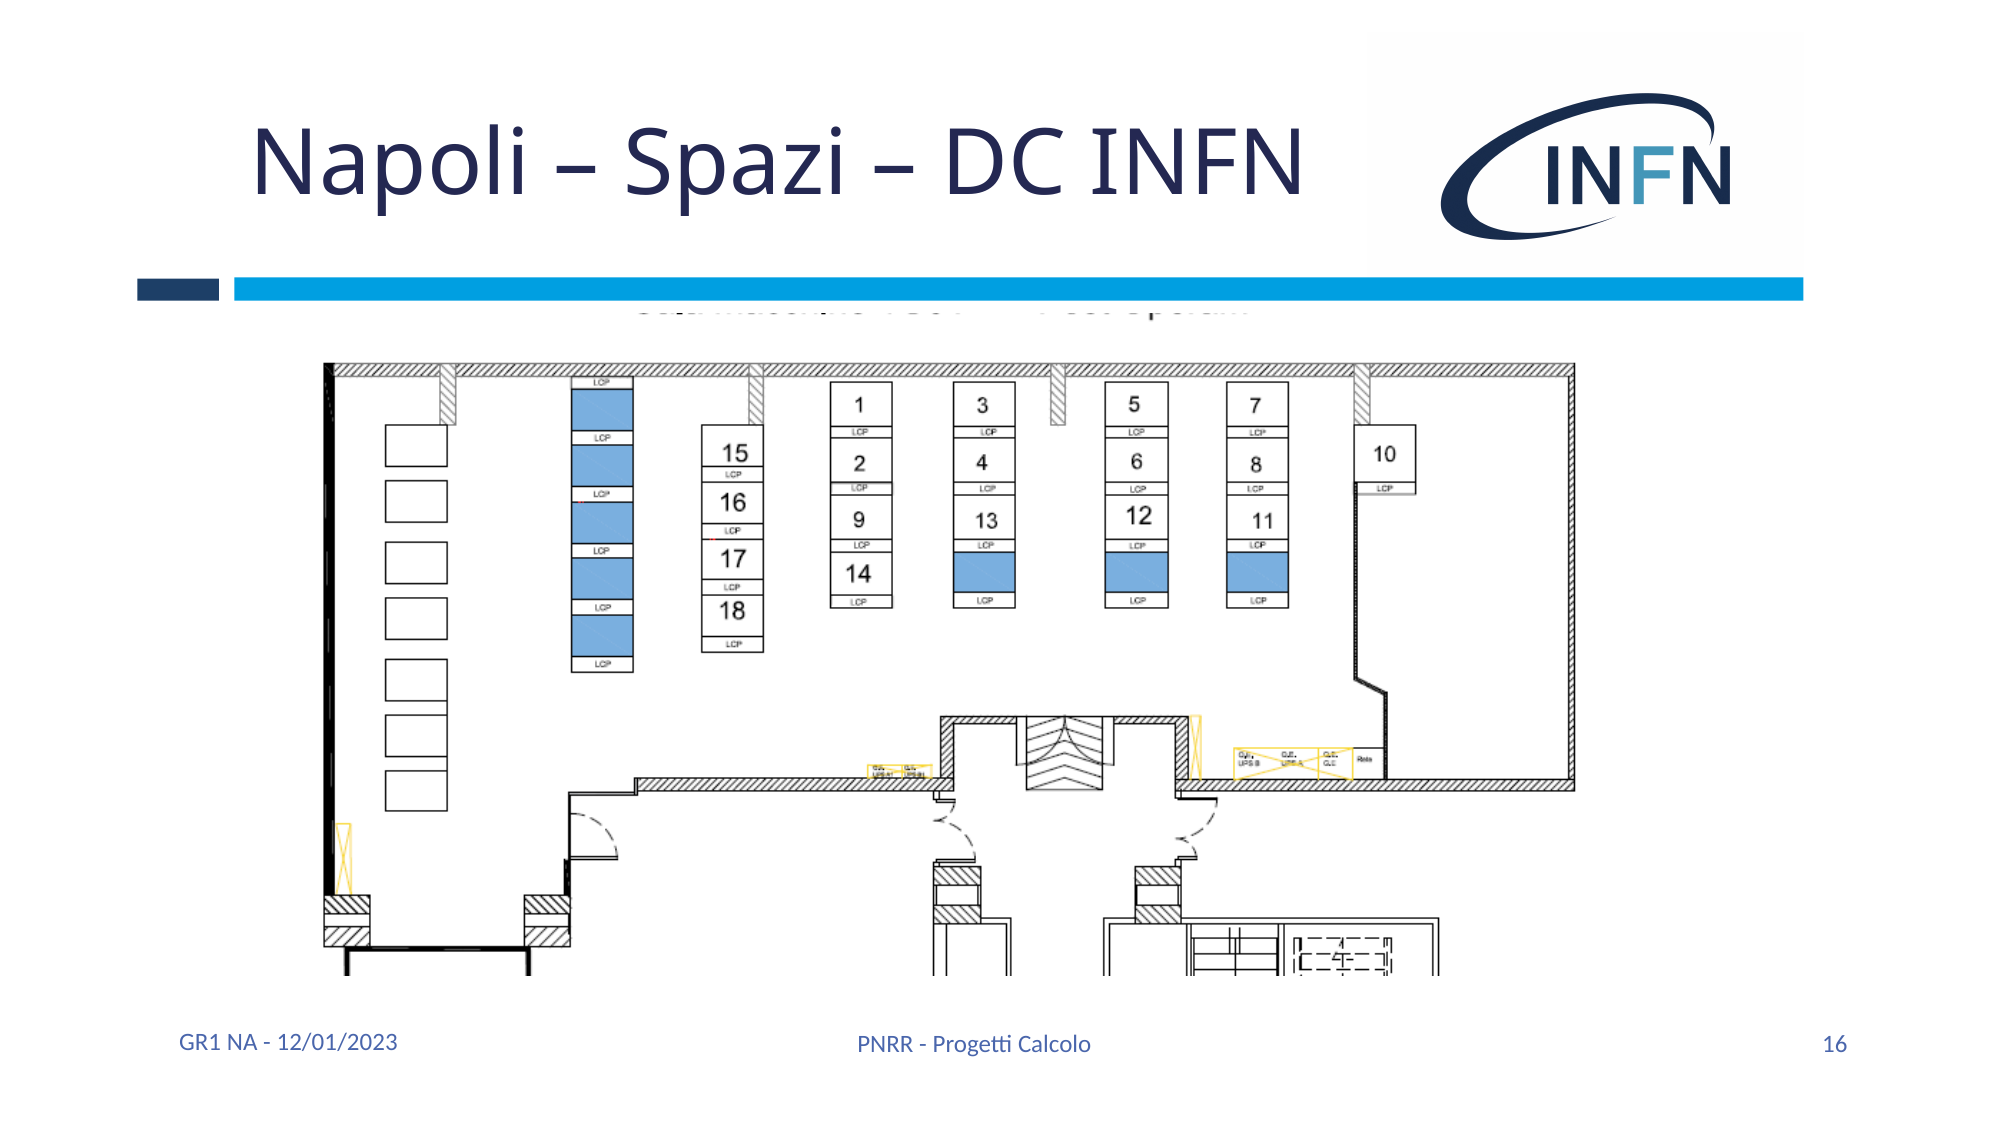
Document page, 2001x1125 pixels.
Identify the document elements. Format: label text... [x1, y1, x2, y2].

footer PNRR - Progetti Calcolo [460, 1012, 1489, 1073]
title Napoli – Spazi – DC INFN [234, 59, 1413, 271]
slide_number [164, 1010, 595, 1071]
slide_number 16 [1691, 1012, 1863, 1073]
picture [1367, 32, 1804, 277]
picture [285, 313, 1614, 976]
